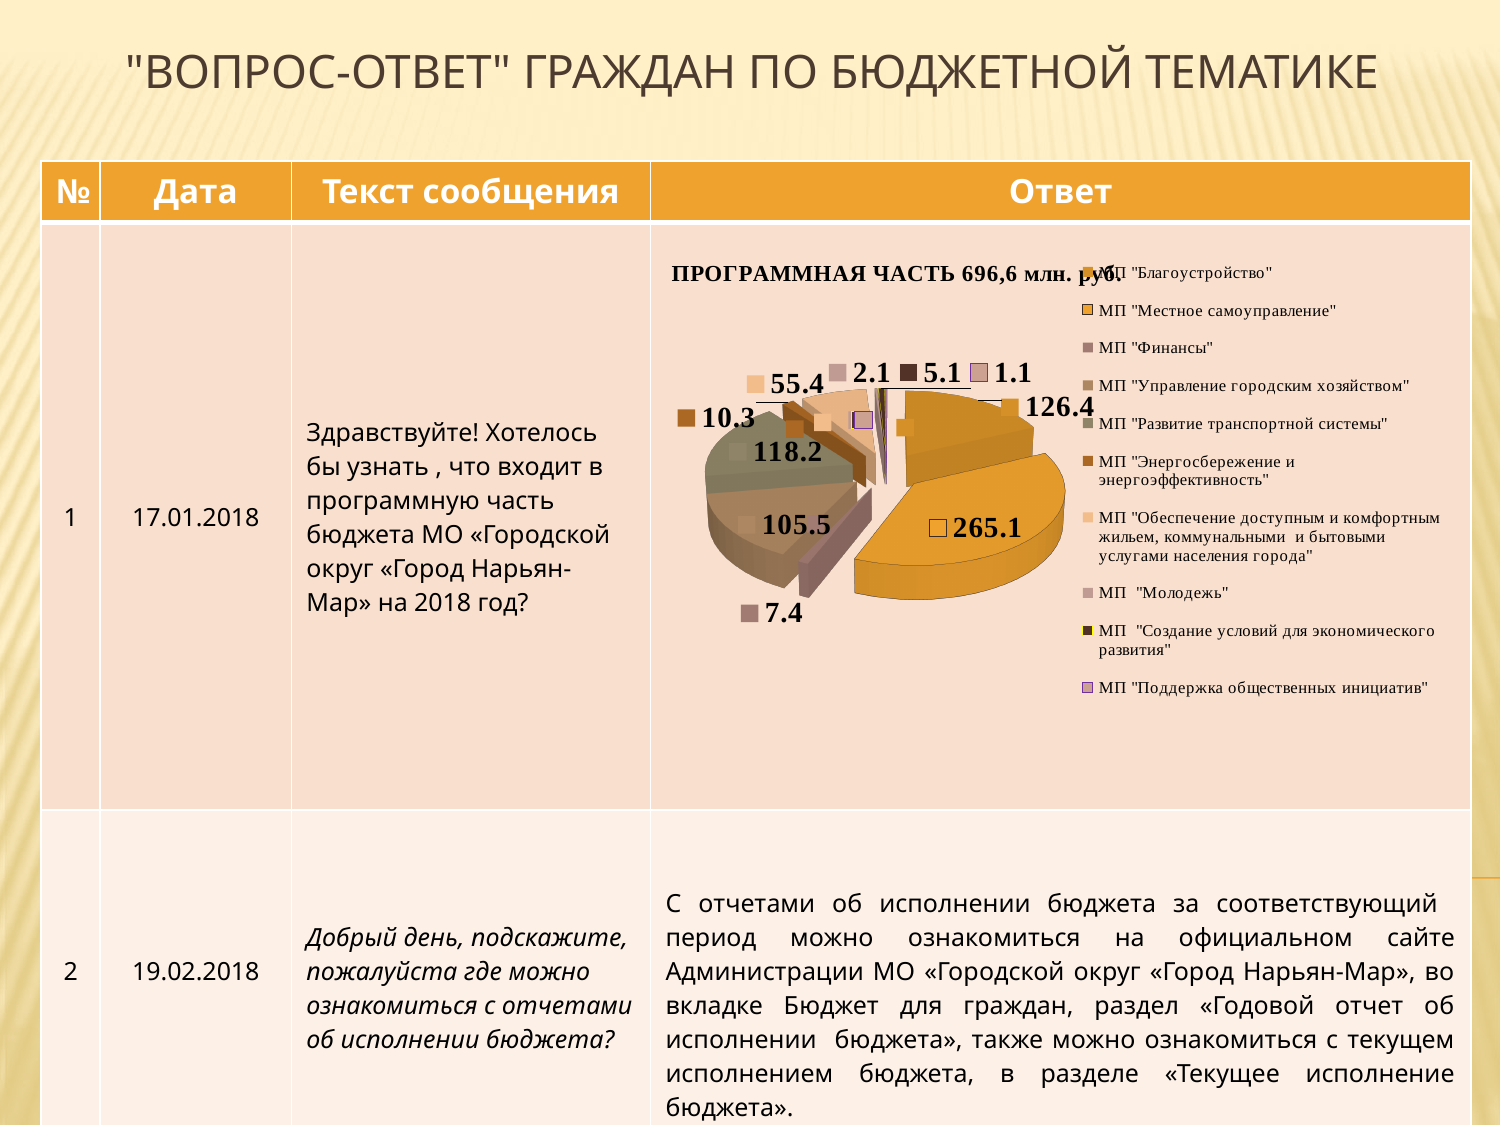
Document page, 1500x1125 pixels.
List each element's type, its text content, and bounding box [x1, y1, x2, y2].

table_cell 2 [42, 811, 99, 1125]
table_header Ответ [651, 162, 1470, 220]
title "ВОПРОС-ОТВЕТ" граждан по бюджетной тематике [58, 35, 1447, 153]
table_header Дата [101, 162, 291, 220]
table_cell 1 [42, 225, 99, 809]
table_cell 19.02.2018 [101, 811, 291, 1125]
table_cell 17.01.2018 [101, 225, 291, 809]
table_cell С отчетами об исполнении бюджета за соответствующий период можно ознакомиться на официальном сайте Администрации МО «Городской округ «Город Нарьян-Мар», во вкладке Бюджет для граждан, раздел «Годовой отчет об исполнении бюджета», также можно ознакомиться с текущем исполнением бюджета, в разделе «Текущее исполнение бюджета». [651, 811, 1470, 1125]
table_cell Добрый день, подскажите, пожалуйста где можно ознакомиться с отчетами об исполнении бюджета? [292, 811, 650, 1125]
table_header Текст сообщения [292, 162, 650, 220]
chart [666, 243, 1454, 717]
table_header № [42, 162, 99, 220]
table_cell Здравствуйте! Хотелось бы узнать , что входит в программную часть бюджета МО «Городской округ «Город Нарьян-Мар» на 2018 год? [292, 225, 650, 809]
table_cell [651, 225, 1470, 809]
